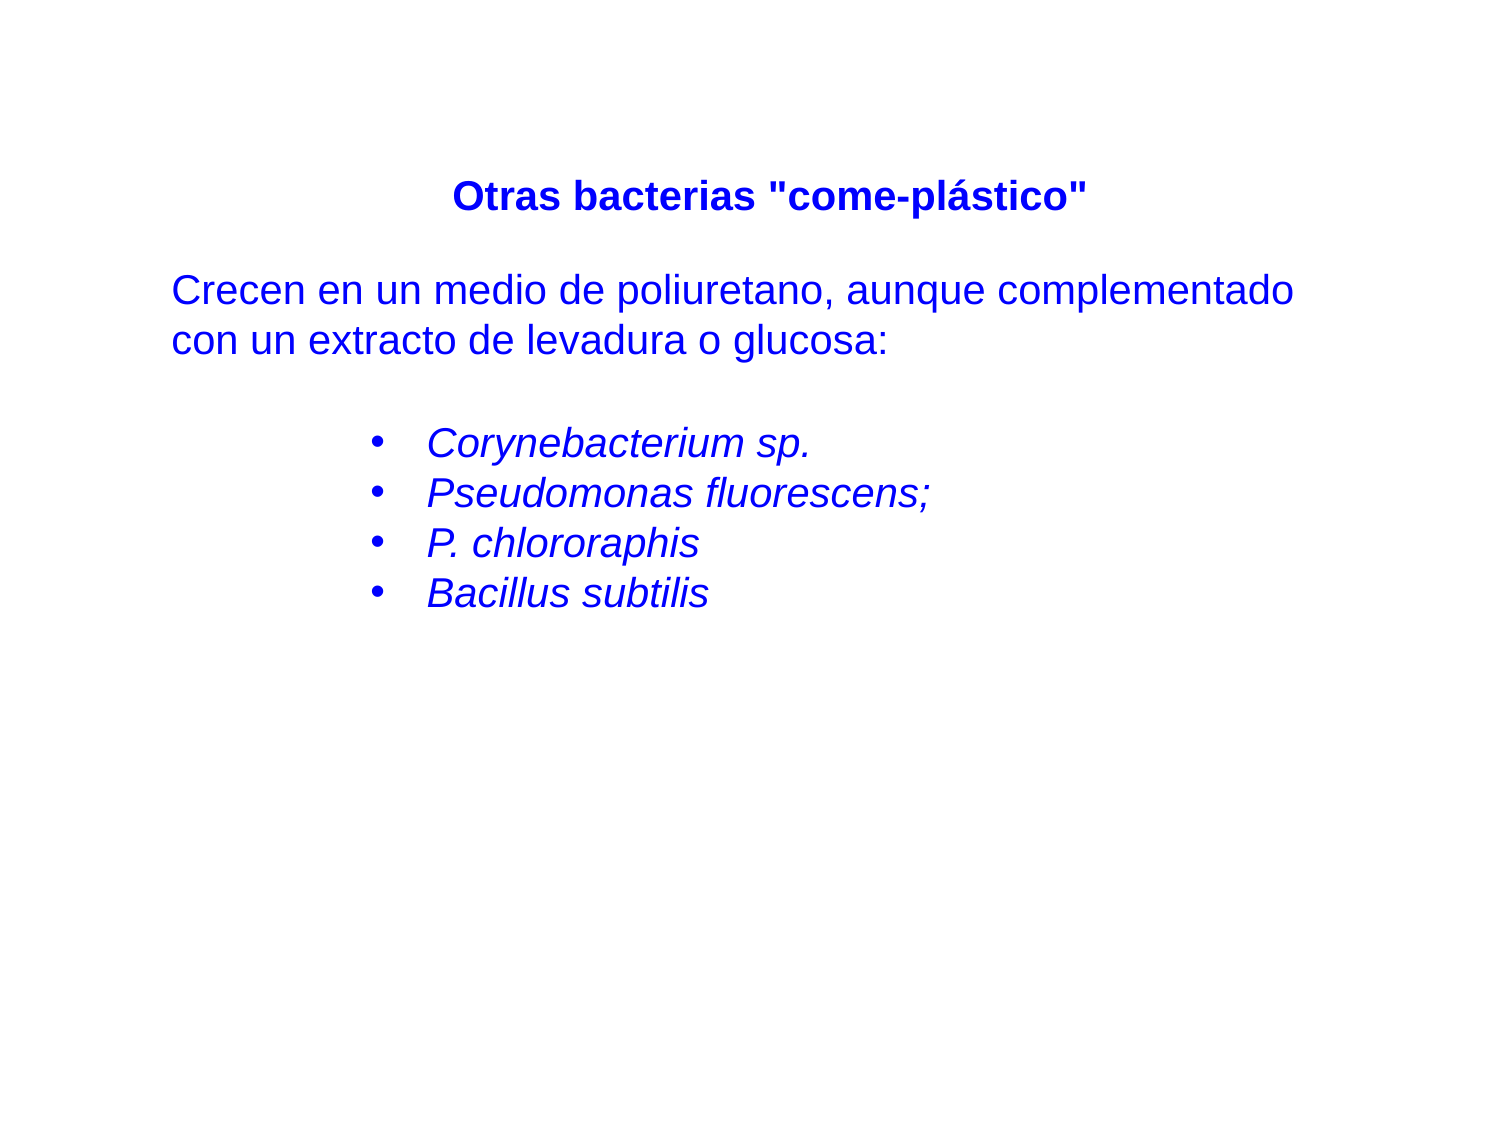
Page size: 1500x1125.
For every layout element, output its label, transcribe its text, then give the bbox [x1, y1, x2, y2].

text_box Otras bacterias "come-plástico" [437, 160, 1104, 226]
text_box Crecen en un medio de poliuretano, aunque complementado con un extracto de levadura o glucosa: [156, 255, 1385, 371]
text_box Corynebacterium sp. Pseudomonas fluorescens; P. chlororaphis Bacillus subtilis [355, 408, 1106, 624]
